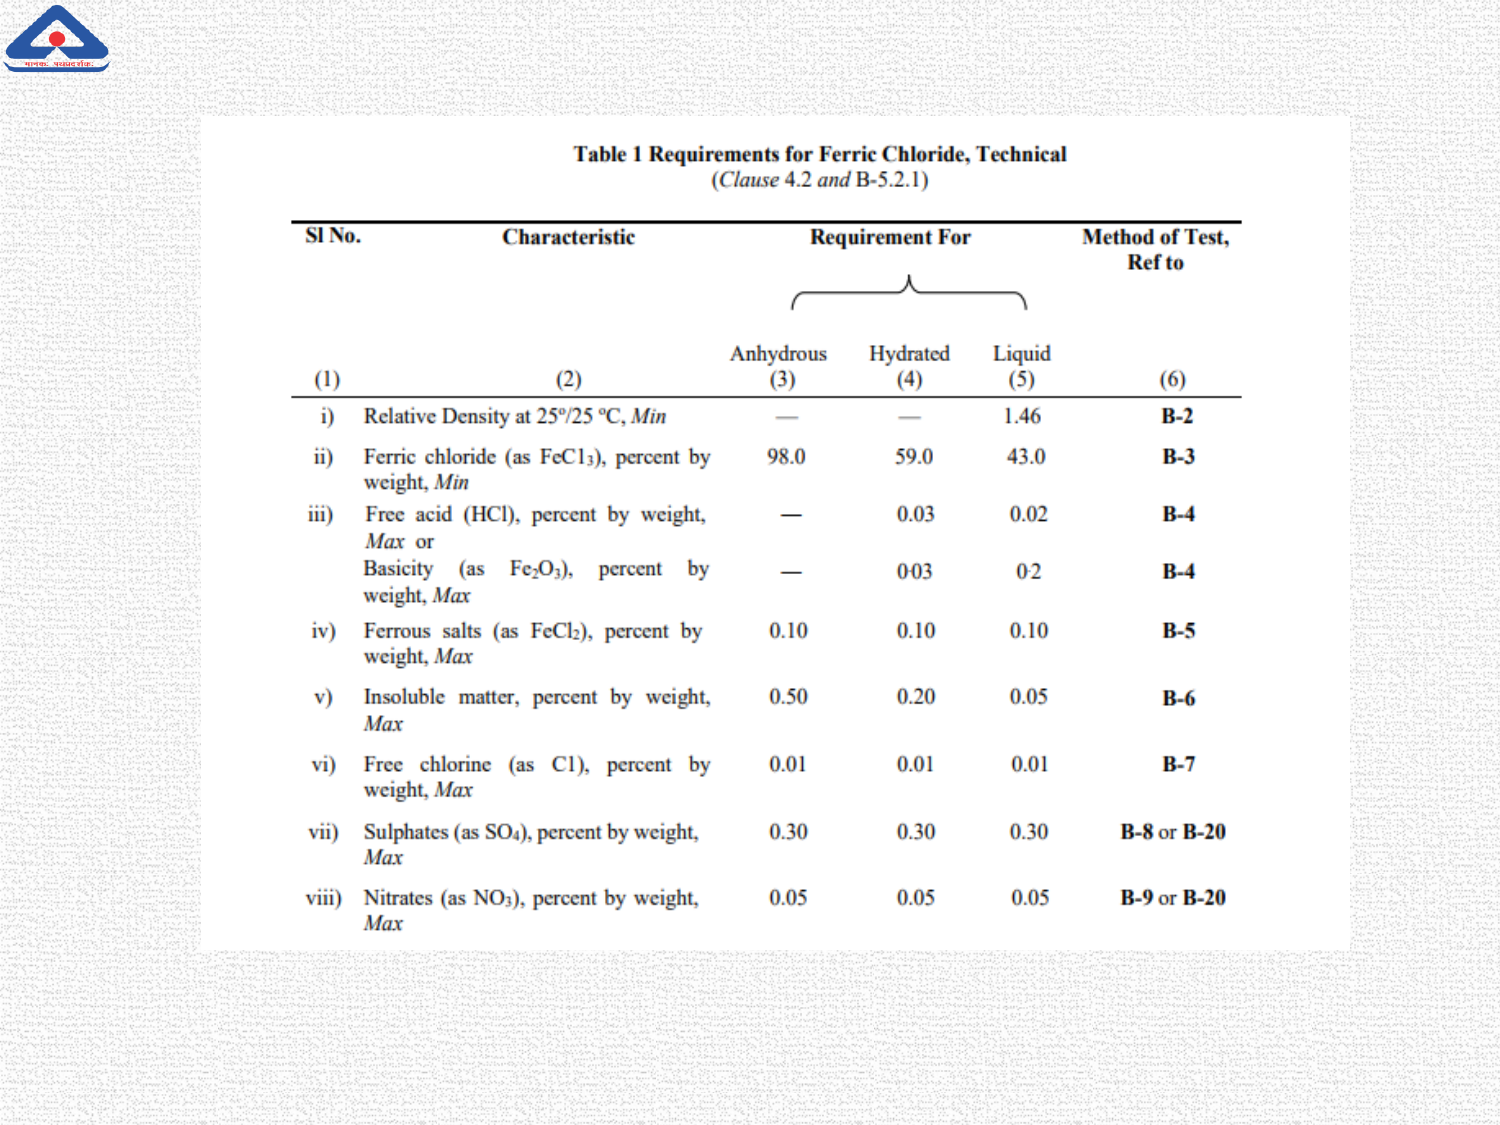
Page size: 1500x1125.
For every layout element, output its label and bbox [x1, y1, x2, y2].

picture [200, 116, 1351, 951]
picture [0, 1, 113, 75]
